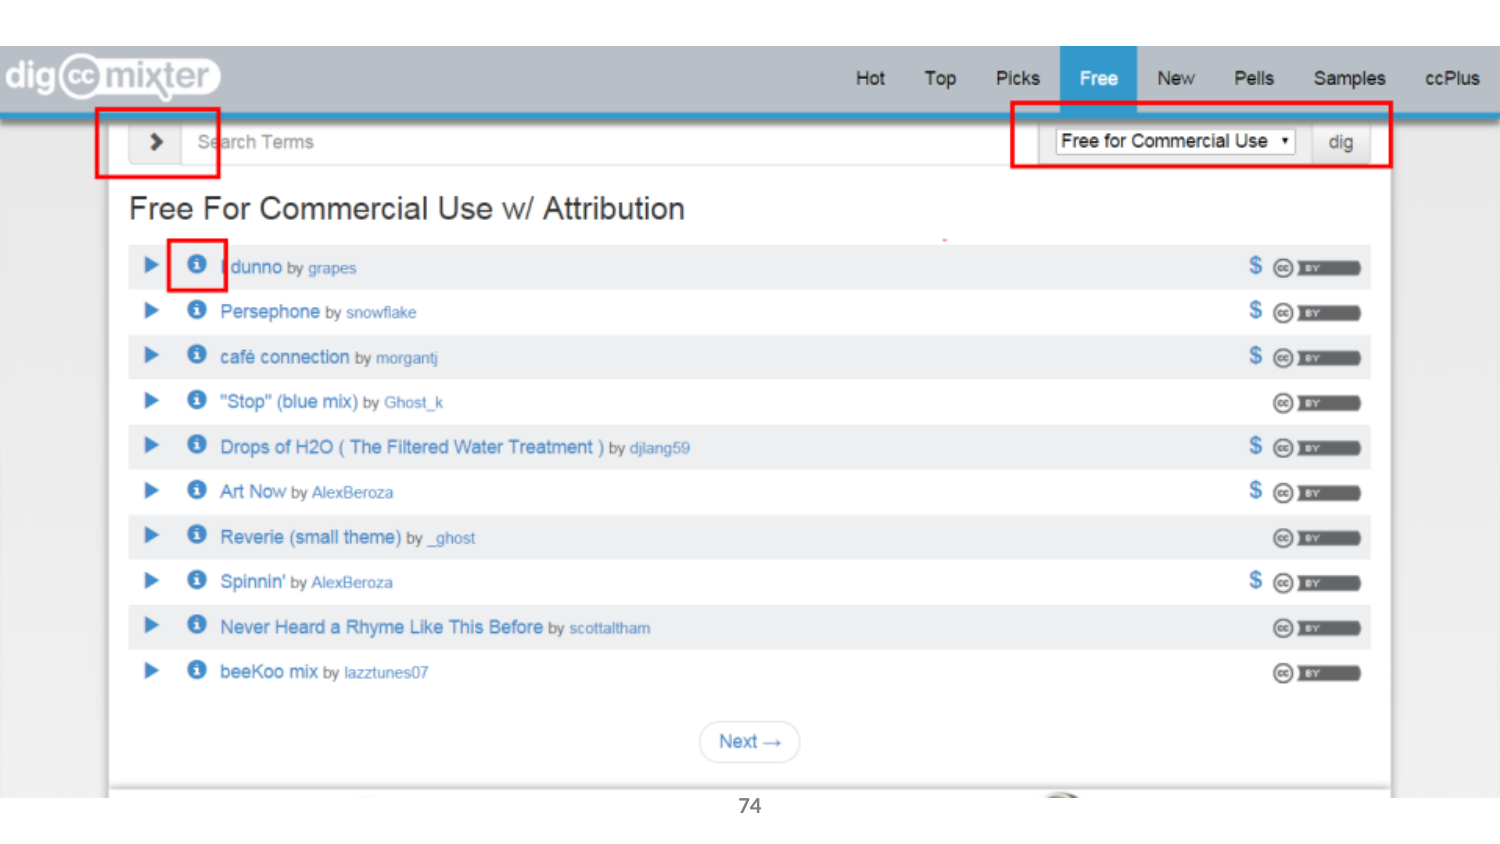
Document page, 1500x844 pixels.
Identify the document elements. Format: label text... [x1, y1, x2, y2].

slide_number 73 [706, 806, 794, 828]
picture [0, 46, 1500, 798]
